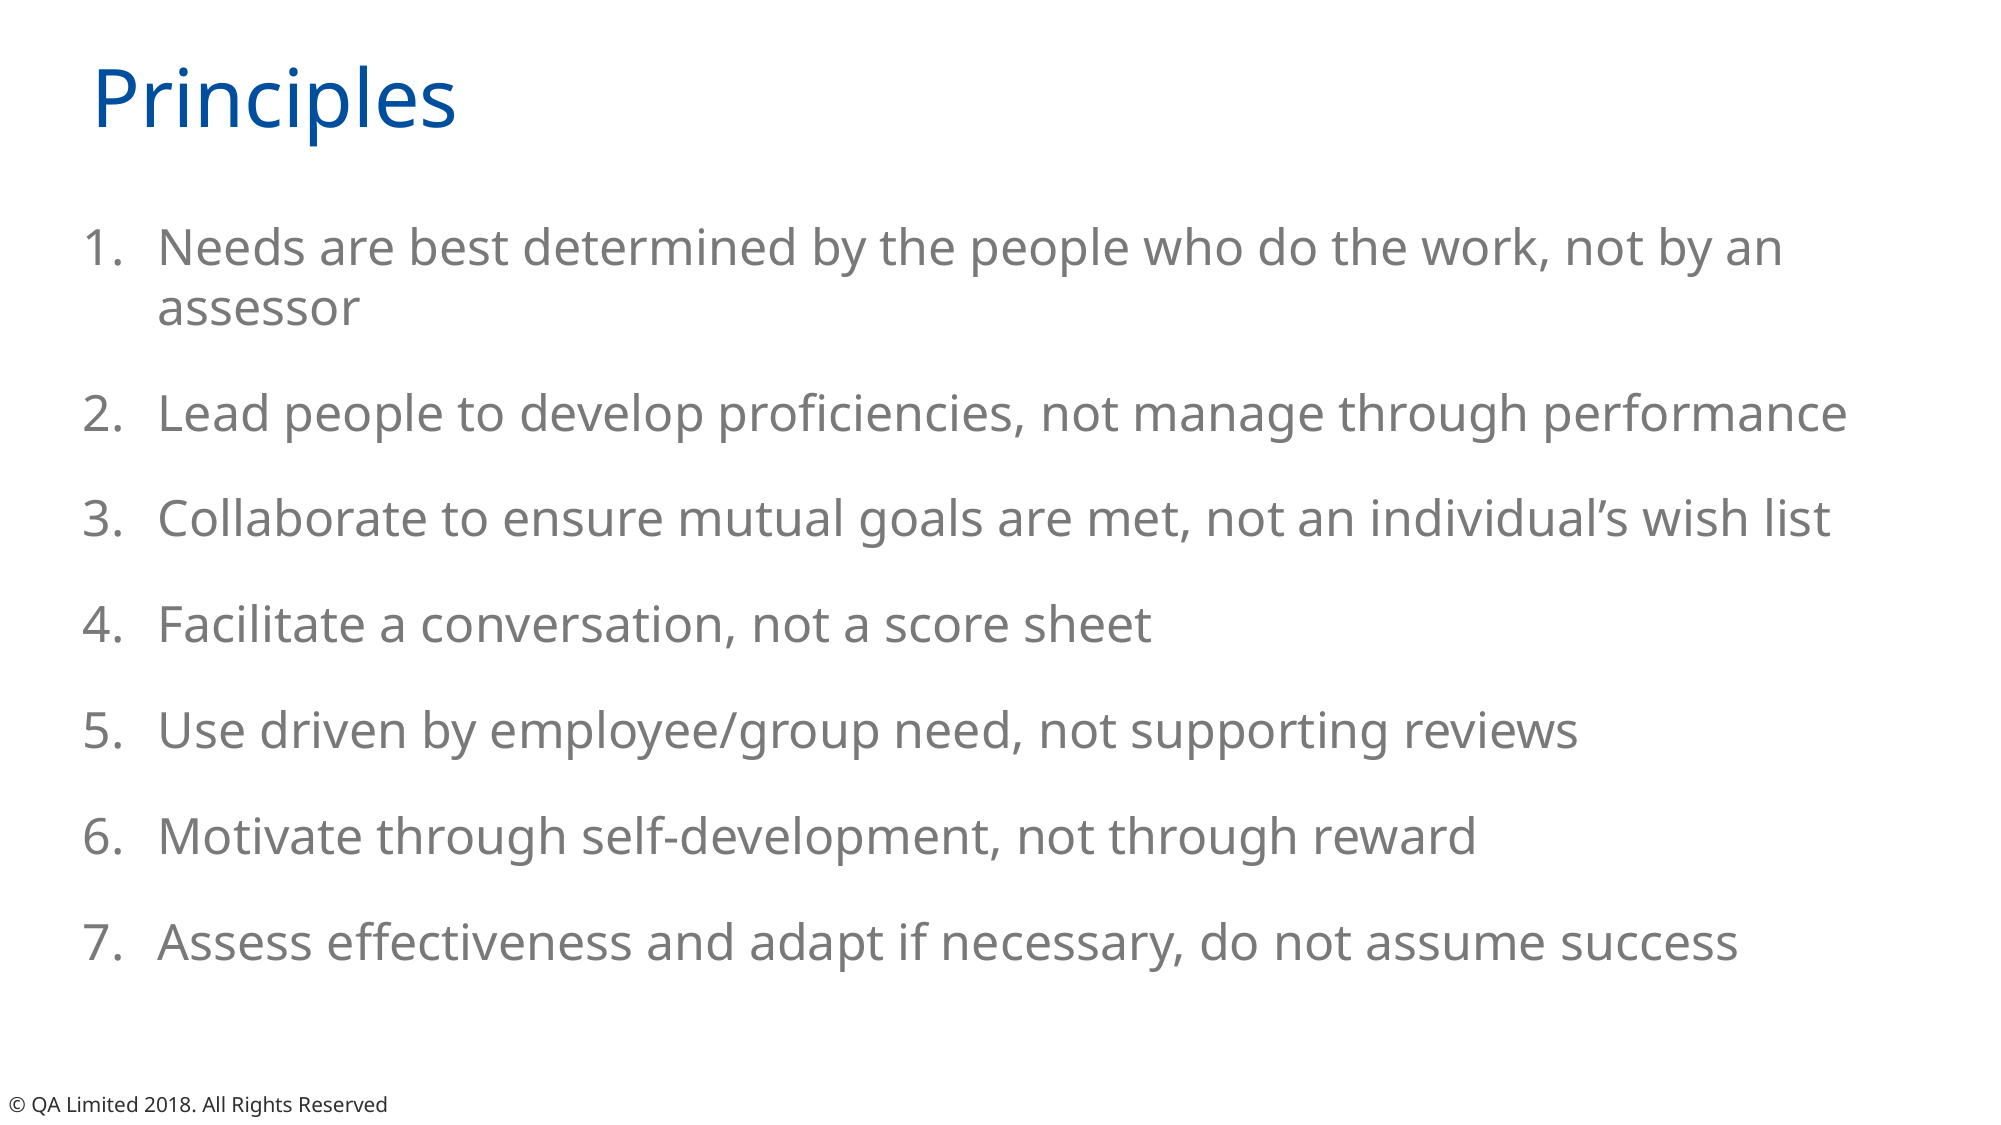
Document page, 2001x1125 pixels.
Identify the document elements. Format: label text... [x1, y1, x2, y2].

title Principles [76, 50, 1904, 153]
list Needs are best determined by the people who do the work, not by an assessor Lead people to develop proficiencies, not manage through performance Collaborate to ensure mutual goals are met, not an individual’s wish list Facilitate a conversation, not a score sheet Use driven by employee/group need, not supporting reviews Motivate through self-development, not through reward Assess effectiveness and adapt if necessary, do not assume success [68, 207, 1908, 1063]
